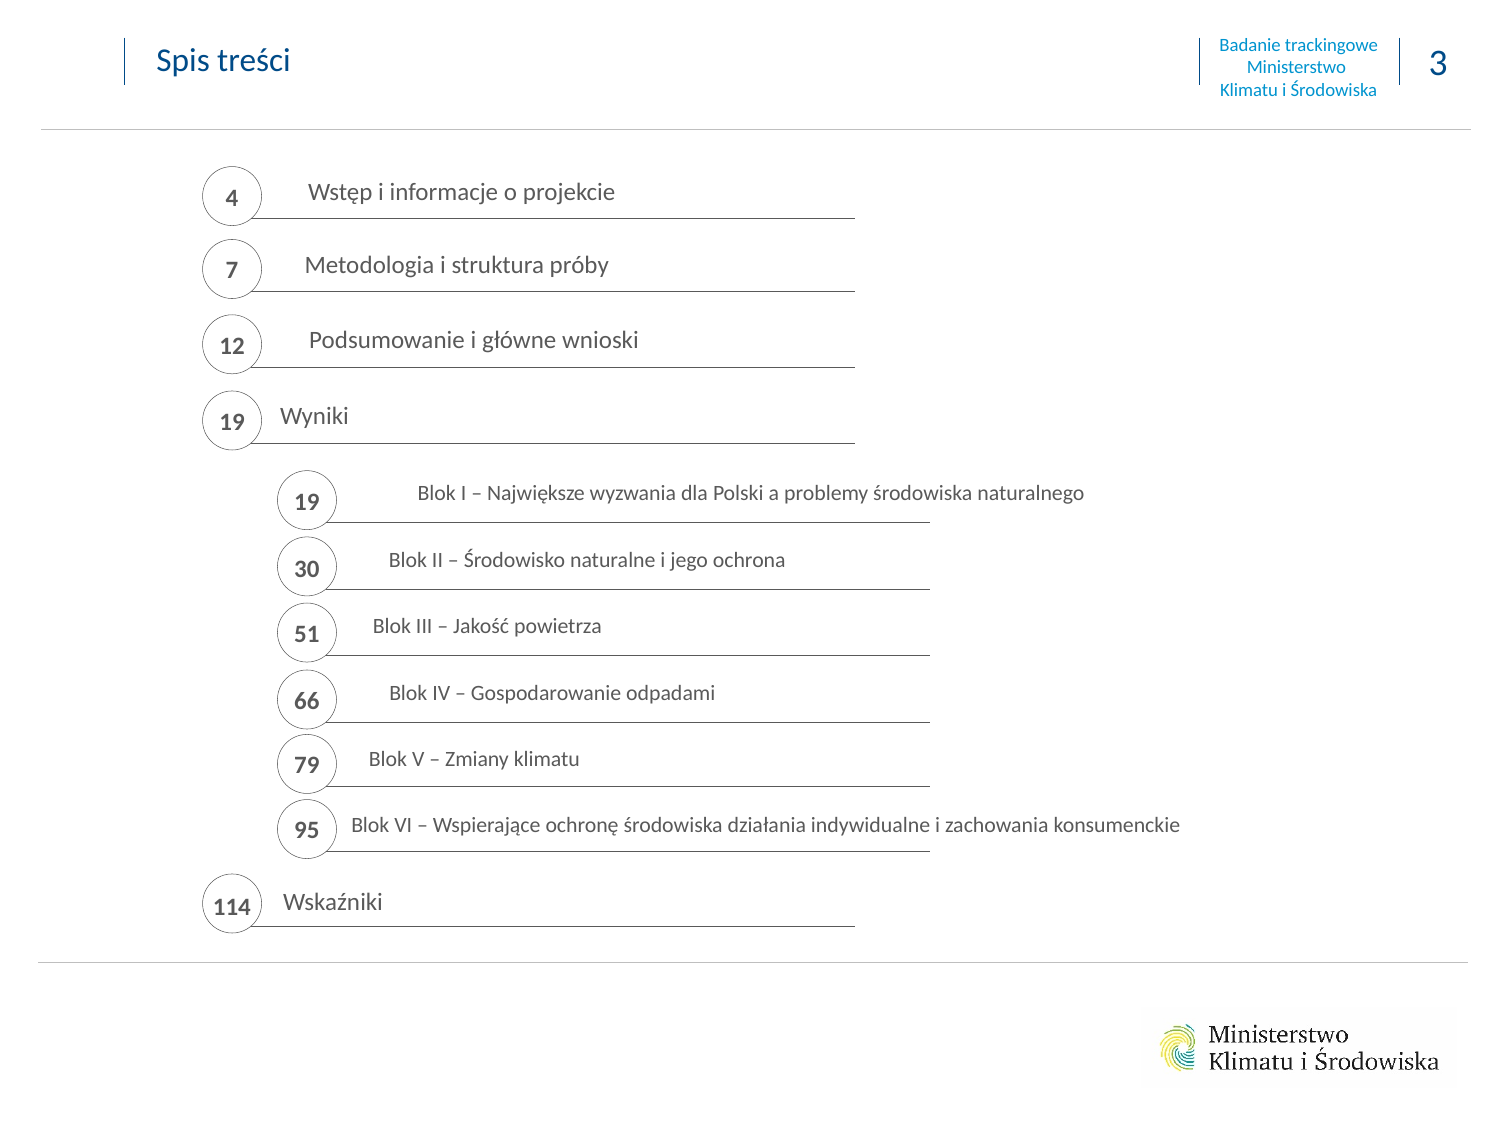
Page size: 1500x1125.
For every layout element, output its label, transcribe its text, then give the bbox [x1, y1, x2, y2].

picture [1141, 1007, 1457, 1088]
list Spis treści [123, 30, 1199, 92]
text_box 19 [275, 468, 339, 532]
text_box 95 [275, 797, 336, 861]
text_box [202, 873, 856, 934]
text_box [202, 166, 856, 226]
text_box 30 [275, 534, 339, 599]
text_box Blok VI – Wspierające ochronę środowiska działania indywidualne i zachowania konsumenckie [336, 802, 1410, 844]
text_box 51 [275, 600, 339, 665]
text_box Blok V – Zmiany klimatu [354, 737, 596, 779]
text_box 79 [275, 732, 339, 796]
text_box Blok II – Środowisko naturalne i jego ochrona [374, 538, 802, 579]
text_box Blok I – Największe wyzwania dla Polski a problemy środowiska naturalnego [402, 471, 1101, 513]
text_box Blok IV – Gospodarowanie odpadami [374, 670, 731, 712]
text_box Blok III – Jakość powietrza [358, 604, 618, 646]
text_box 66 [275, 667, 339, 732]
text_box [202, 239, 856, 299]
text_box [202, 390, 856, 451]
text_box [202, 314, 856, 375]
